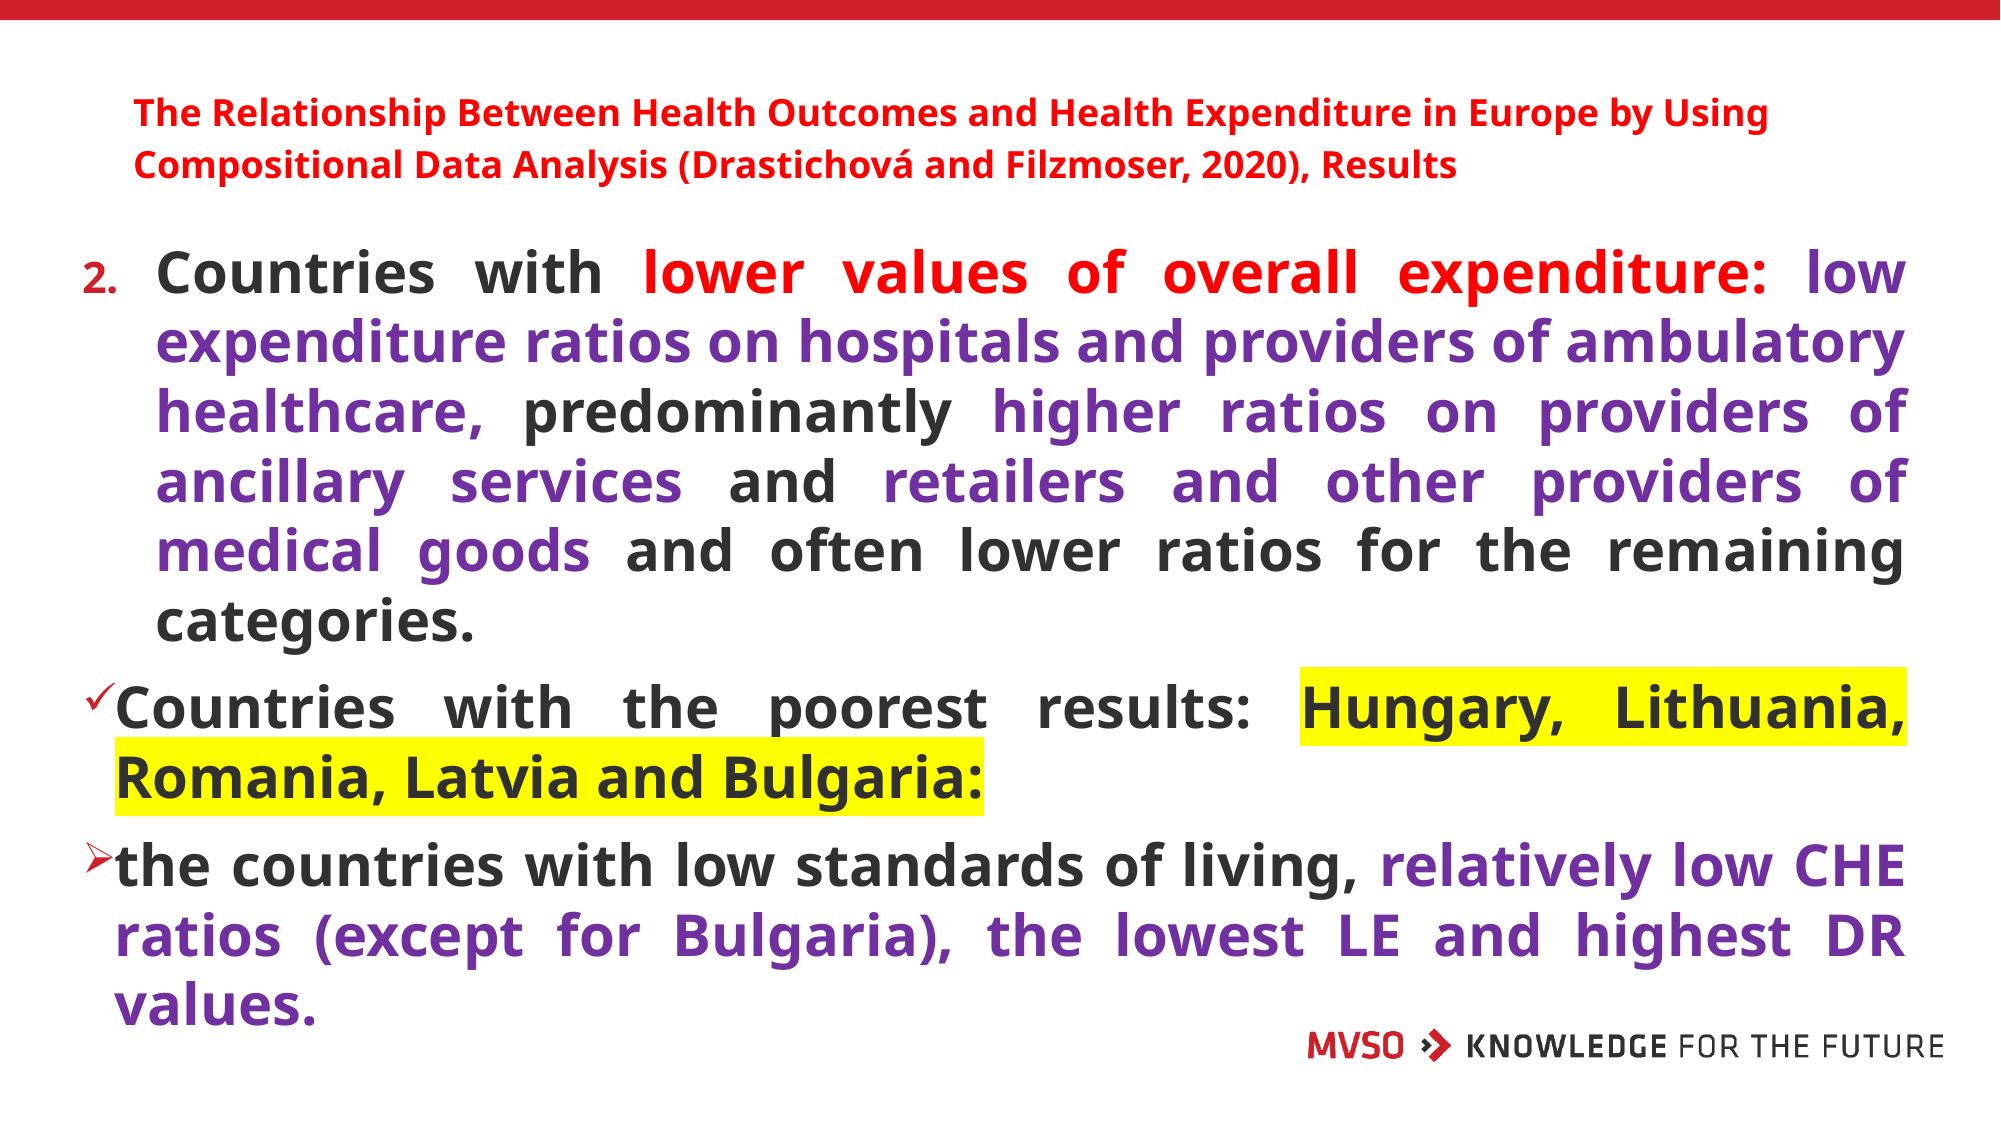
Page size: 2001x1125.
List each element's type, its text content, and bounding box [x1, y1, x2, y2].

title The Relationship Between Health Outcomes and Health Expenditure in Europe by Using Compositional Data Analysis (Drastichová and Filzmoser, 2020), Results [118, 59, 1882, 156]
picture [1308, 1028, 1943, 1062]
list Countries with lower values of overall expenditure: low expenditure ratios on hospitals and providers of ambulatory healthcare, predominantly higher ratios on providers of ancillary services and retailers and other providers of medical goods and often lower ratios for the remaining categories. Countries with the poorest results: Hungary, Lithuania, Romania, Latvia and Bulgaria: the countries with low standards of living, relatively low CHE ratios (except for Bulgaria), the lowest LE and highest DR values. [67, 227, 1923, 1049]
